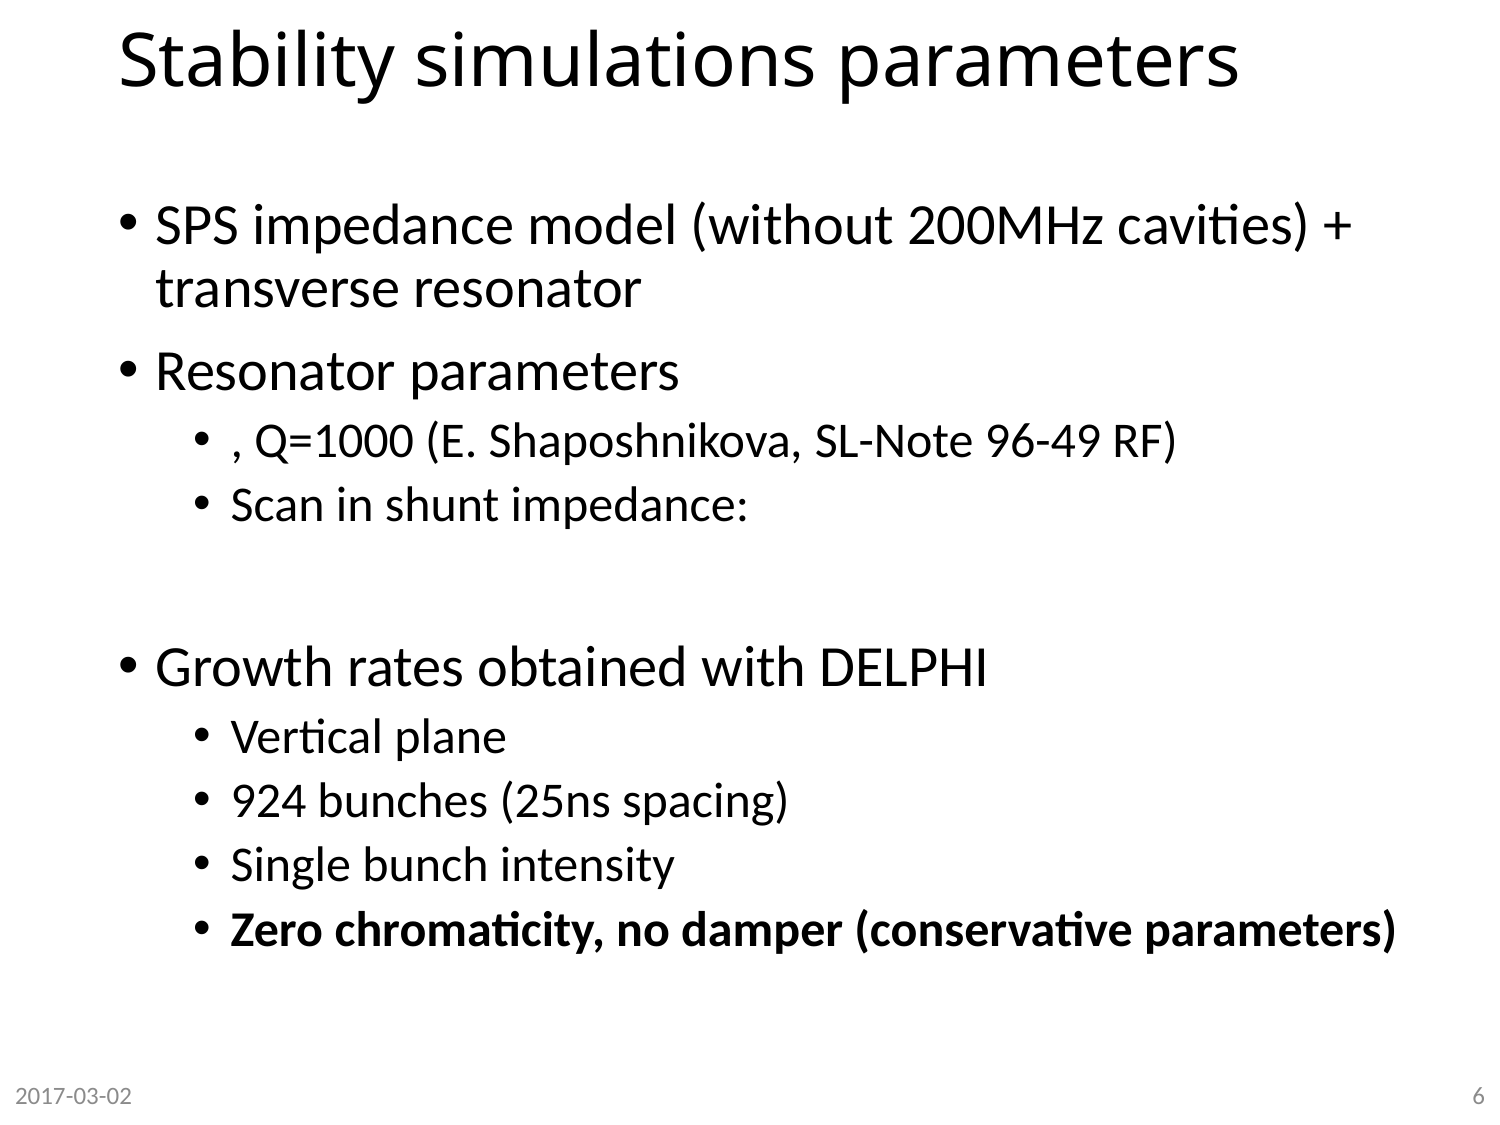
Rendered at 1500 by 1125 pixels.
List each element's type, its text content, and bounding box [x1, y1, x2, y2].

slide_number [0, 1065, 338, 1125]
title Stability simulations parameters [103, 13, 1397, 111]
slide_number 6 [1162, 1064, 1500, 1125]
